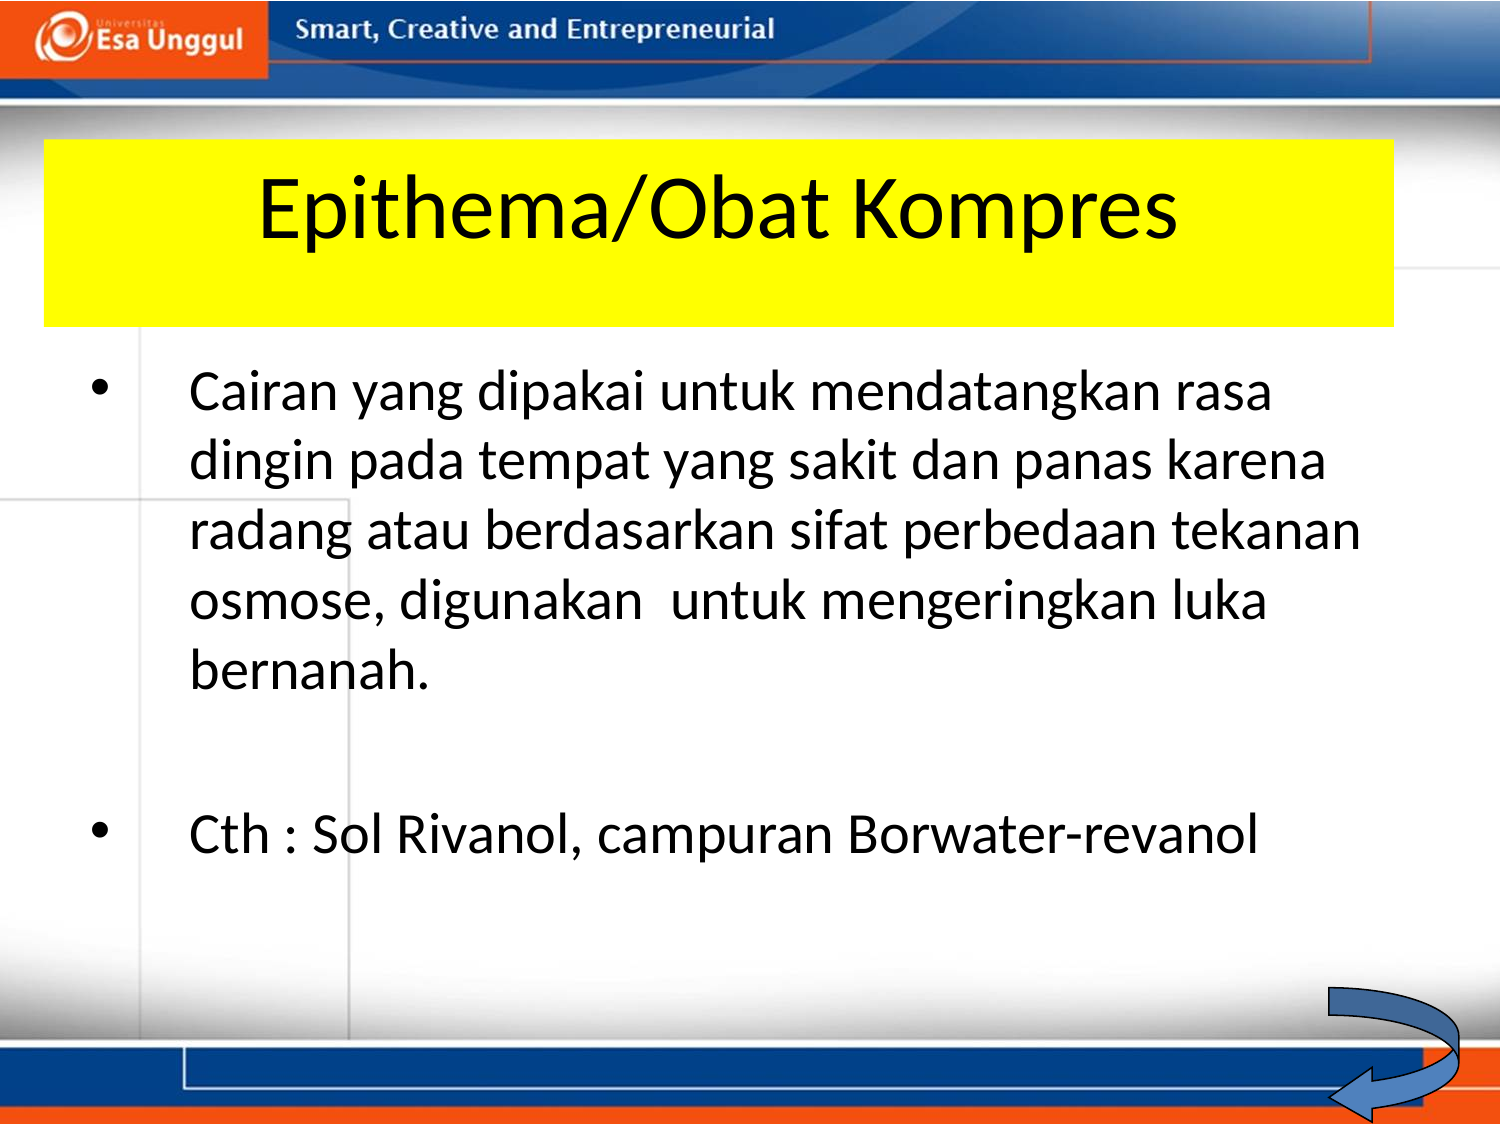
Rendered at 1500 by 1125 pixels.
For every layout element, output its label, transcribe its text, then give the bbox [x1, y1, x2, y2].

picture [0, 1, 1500, 1124]
title Epithema/Obat Kompres [43, 139, 1394, 327]
list Cairan yang dipakai untuk mendatangkan rasa dingin pada tempat yang sakit dan panas karena radang atau berdasarkan sifat perbedaan tekanan osmose, digunakan untuk mengeringkan luka bernanah. Cth : Sol Rivanol, campuran Borwater-revanol [75, 262, 1425, 1005]
text_box [1328, 987, 1459, 1123]
